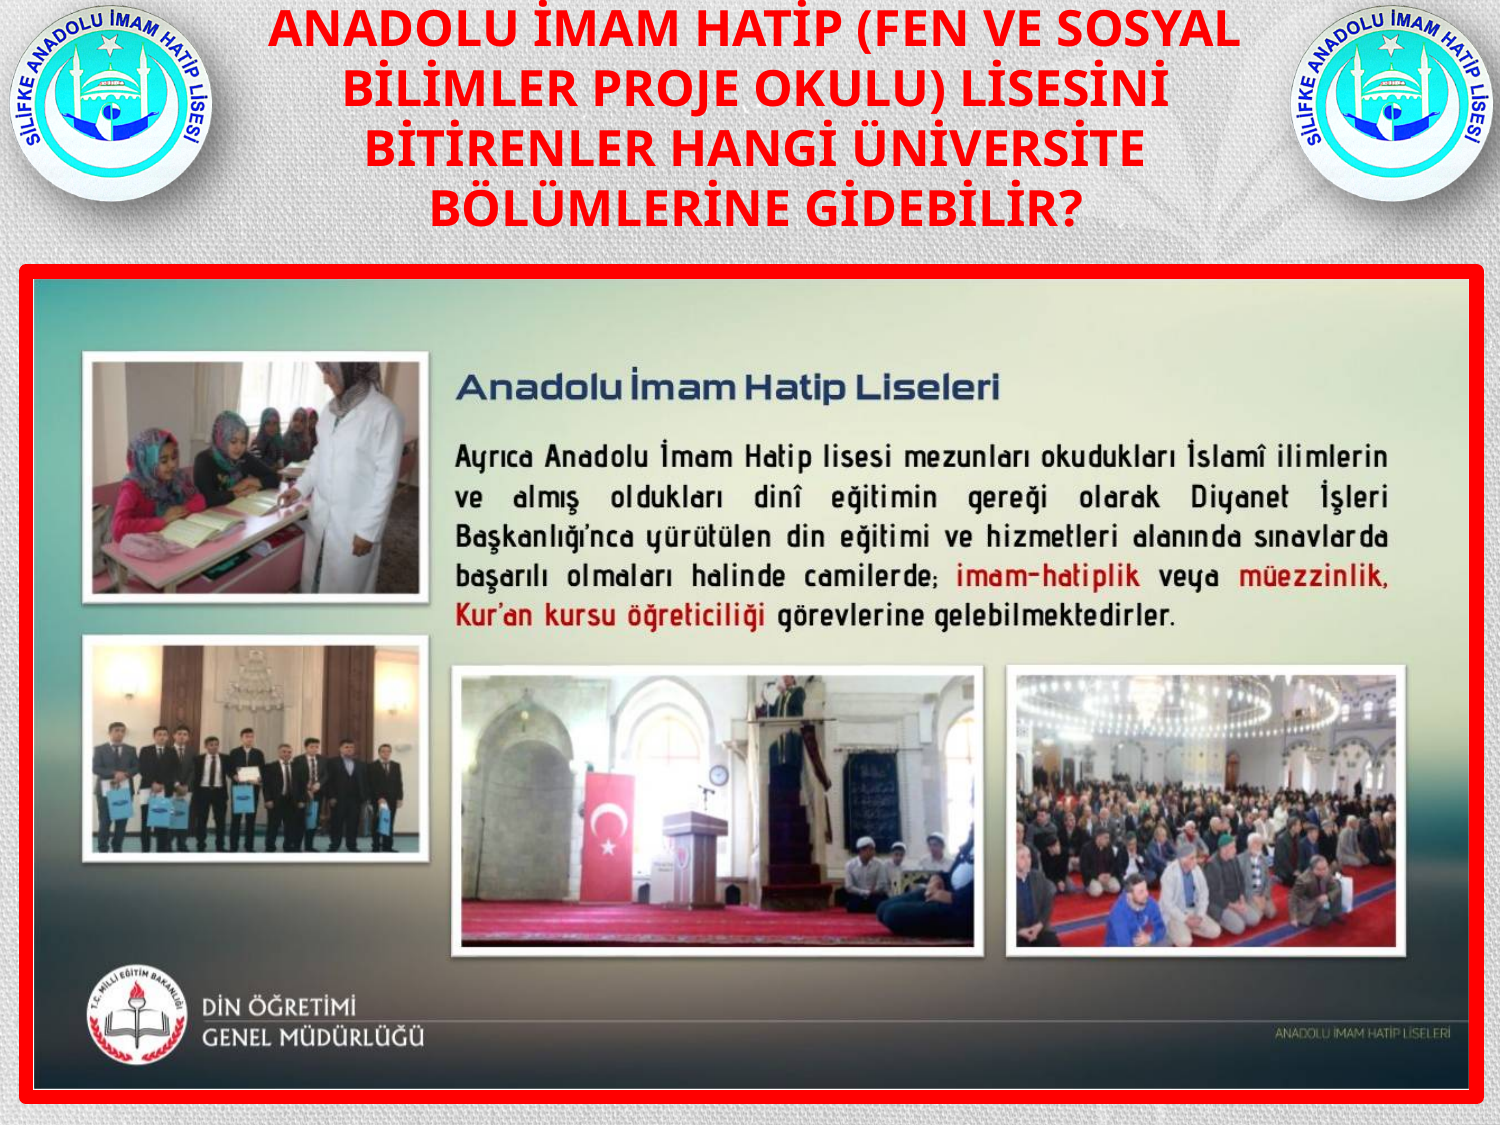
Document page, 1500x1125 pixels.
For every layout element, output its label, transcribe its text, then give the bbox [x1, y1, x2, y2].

picture [33, 278, 1470, 1090]
text_box ANADOLU İMAM HATİP (FEN VE SOSYAL BİLİMLER PROJE OKULU) LİSESİNİ BİTİRENLER HANGİ ÜNİVERSİTE BÖLÜMLERİNE GİDEBİLİR? [246, 35, 1281, 244]
picture [0, 0, 219, 209]
picture [1280, 0, 1500, 209]
